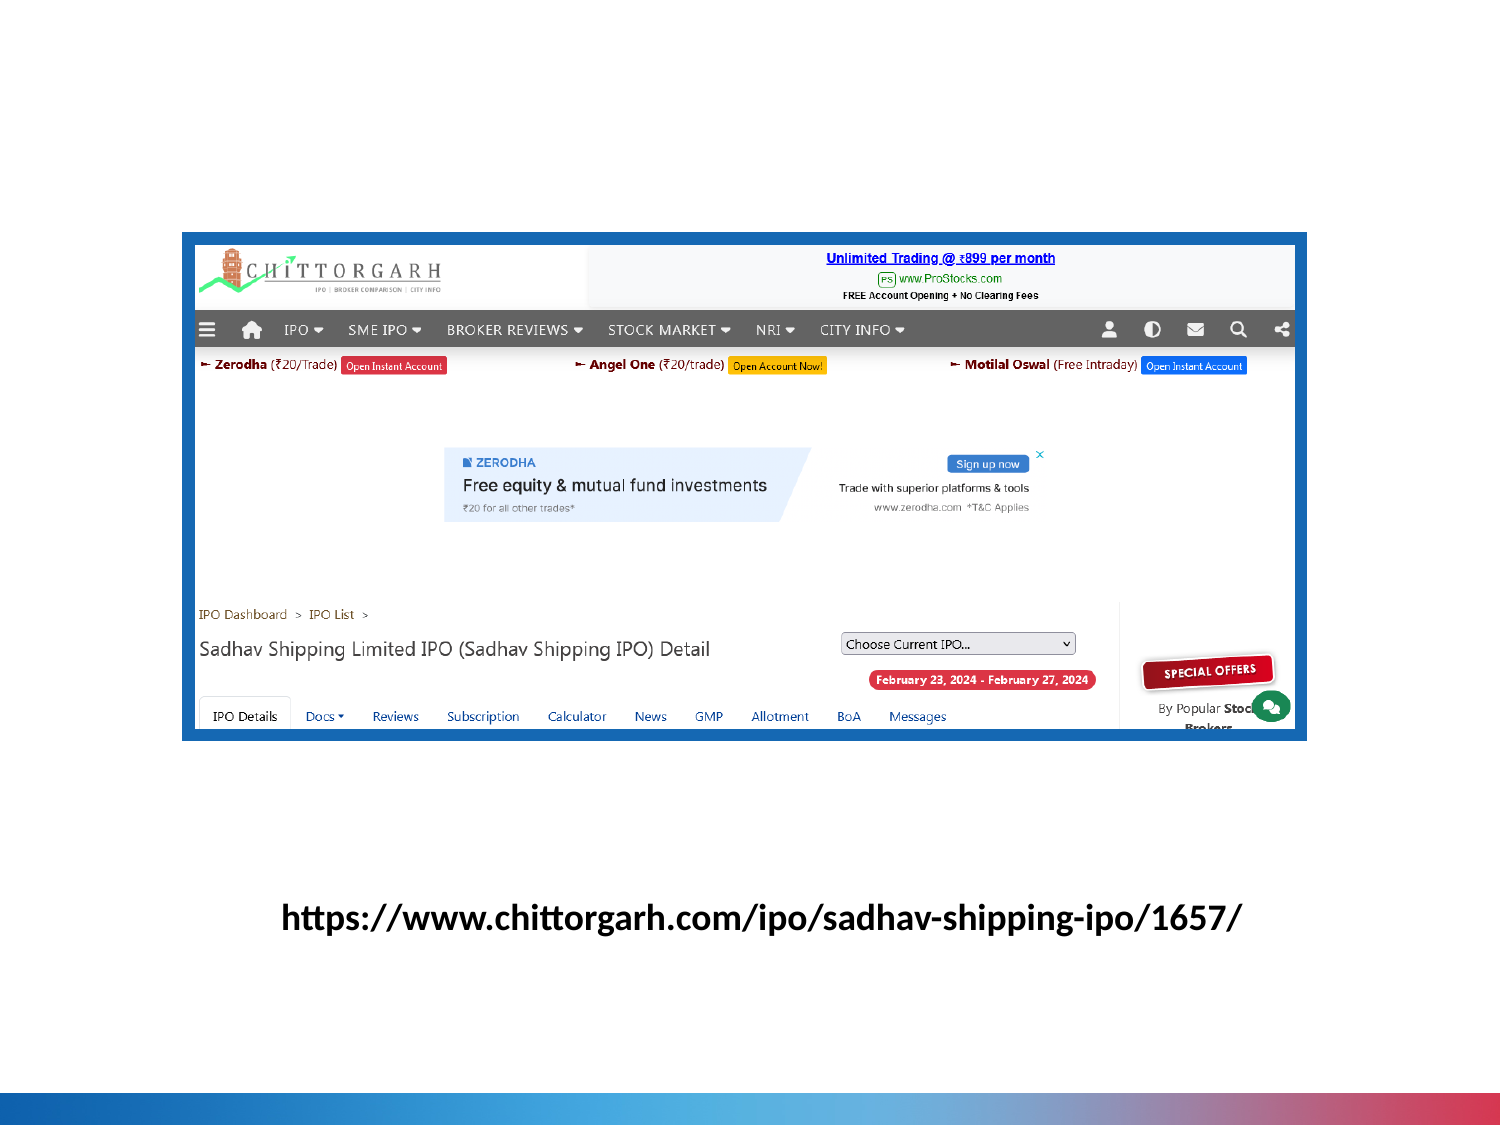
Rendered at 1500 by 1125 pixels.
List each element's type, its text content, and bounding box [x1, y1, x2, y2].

picture [0, 1093, 1500, 1125]
text_box https://www.chittorgarh.com/ipo/sadhav-shipping-ipo/1657/ [64, 885, 1460, 946]
picture [194, 244, 1296, 729]
